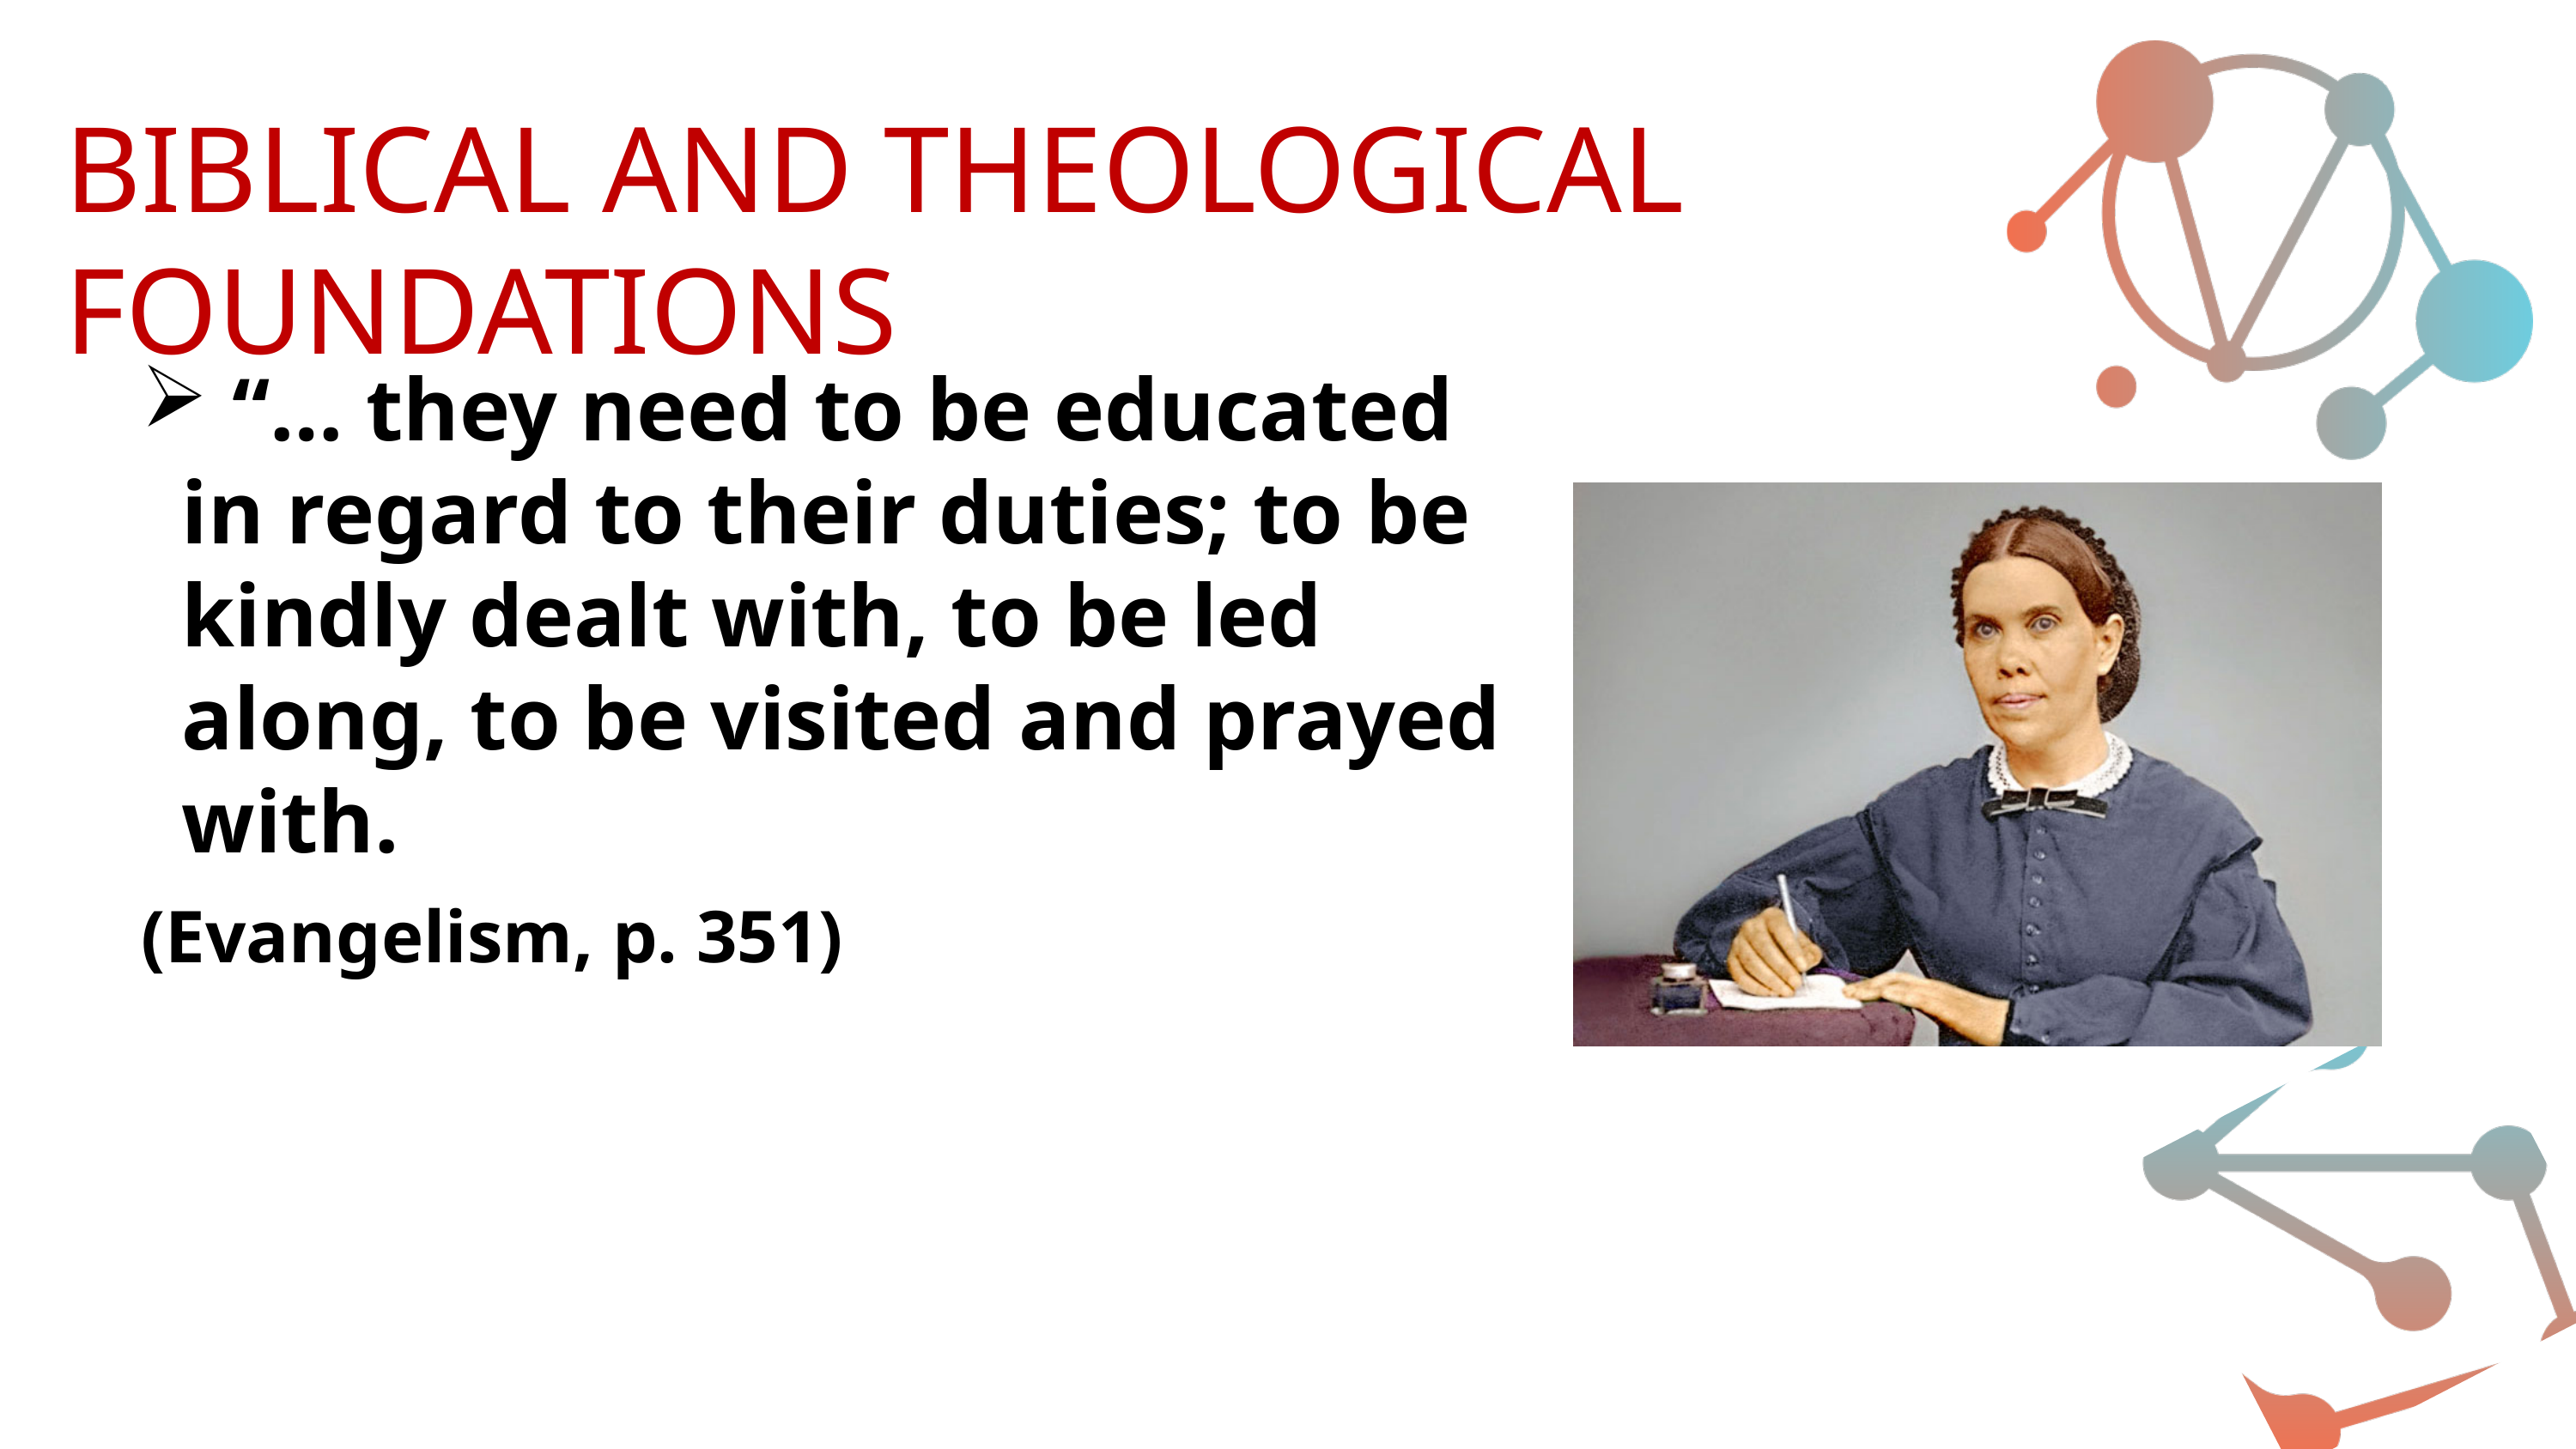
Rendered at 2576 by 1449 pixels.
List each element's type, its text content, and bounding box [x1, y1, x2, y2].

text_box [2133, 994, 2576, 1449]
text_box [2007, 40, 2533, 460]
text_box “… they need to be educated in regard to their duties; to be kindly dealt with, to be led along, to be visited and prayed with. (Evangelism, p. 351) [128, 349, 1546, 984]
picture [1572, 482, 2383, 1046]
text_box BIBLICAL AND THEOLOGICAL FOUNDATIONS [64, 94, 2179, 378]
